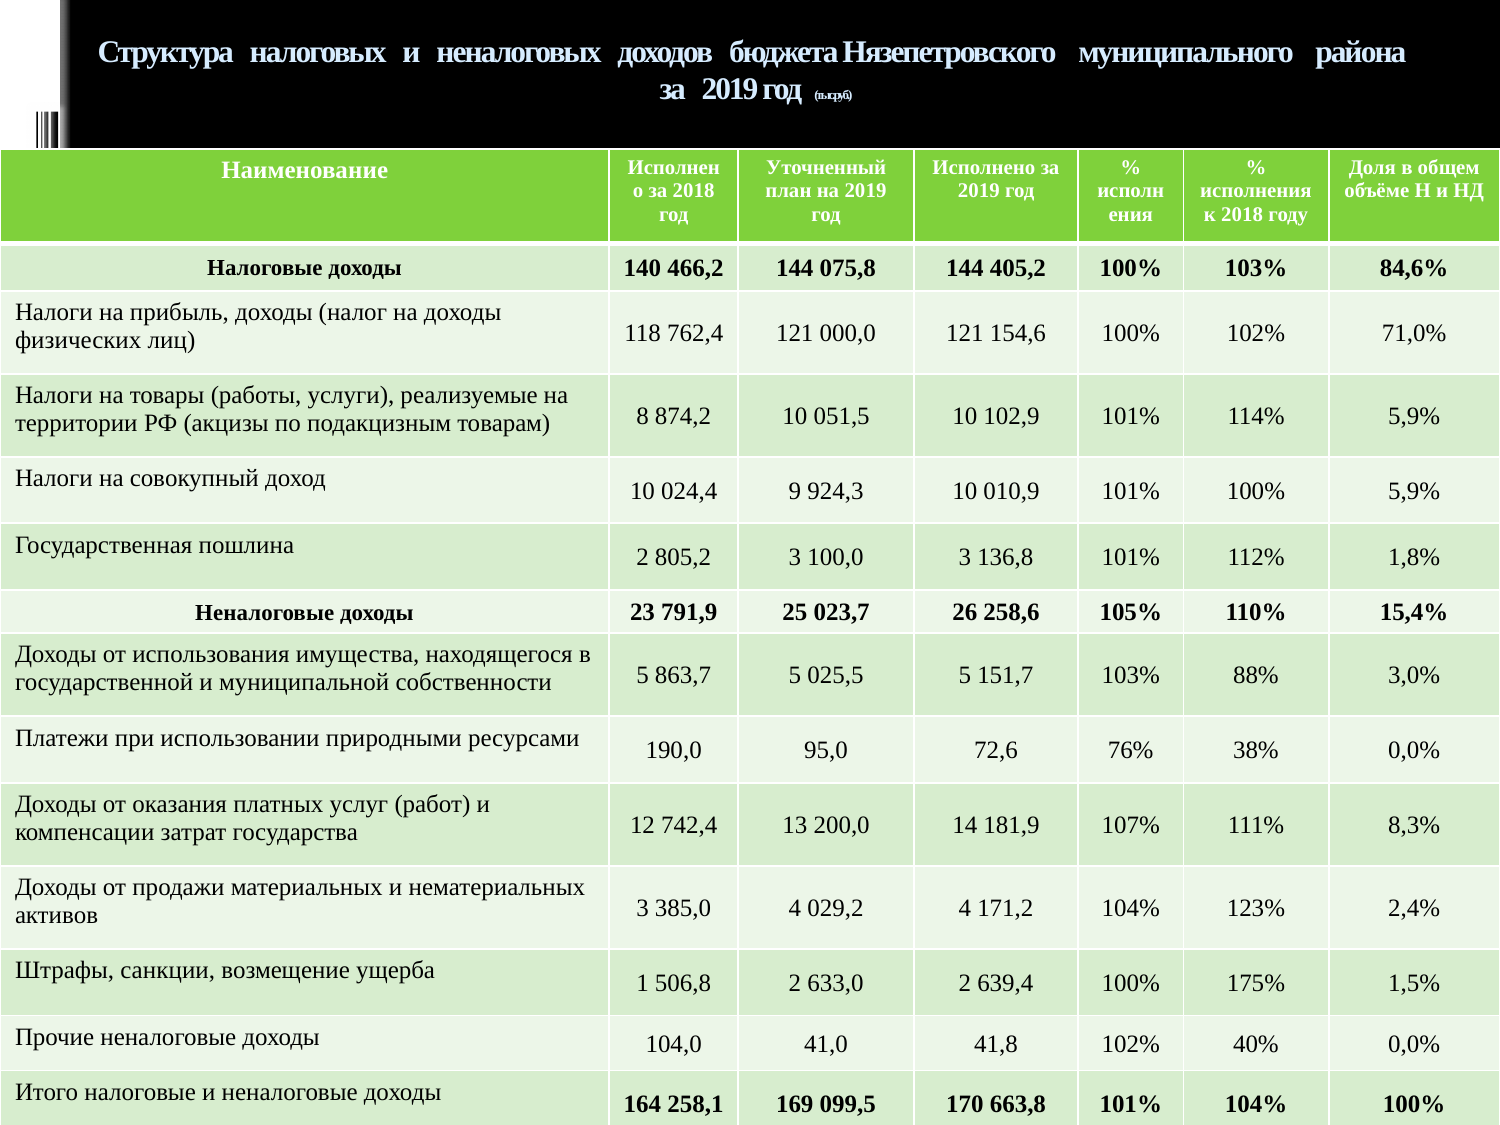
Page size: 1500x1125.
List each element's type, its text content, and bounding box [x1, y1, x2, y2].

table_cell 4 171,2 [915, 867, 1077, 948]
table_cell Налоговые доходы [1, 246, 608, 290]
table_cell 0,0% [1330, 1016, 1499, 1070]
table_cell 3 385,0 [610, 867, 737, 948]
table_cell 10 051,5 [739, 375, 913, 456]
table_cell 100% [1079, 292, 1183, 373]
table_cell 4 029,2 [739, 867, 913, 948]
table_cell 110% [1184, 591, 1328, 632]
table_cell Государственная пошлина [1, 524, 608, 589]
table_cell 101% [1079, 458, 1183, 522]
table_cell 41,0 [739, 1016, 913, 1070]
table_cell 14 181,9 [915, 784, 1077, 865]
table_cell 13 200,0 [739, 784, 913, 865]
table_header Уточненный план на 2019 год [739, 150, 913, 241]
table_cell 5,9% [1330, 458, 1499, 522]
table_cell Налоги на совокупный доход [1, 458, 608, 522]
table_header Доля в общем объёме Н и НД [1330, 150, 1499, 241]
table_cell 8,3% [1330, 784, 1499, 865]
table_header Исполнено за 2018 год [610, 150, 737, 241]
table_cell 112% [1184, 524, 1328, 589]
table_cell 41,8 [915, 1016, 1077, 1070]
table_cell 169 099,5 [739, 1071, 913, 1125]
table_cell Штрафы, санкции, возмещение ущерба [1, 950, 608, 1015]
table_cell 190,0 [610, 717, 737, 782]
table_cell 10 024,4 [610, 458, 737, 522]
table_header % исполнения к 2018 году [1184, 150, 1328, 241]
table_cell 26 258,6 [915, 591, 1077, 632]
table_cell 101% [1079, 524, 1183, 589]
table_cell 5 025,5 [739, 634, 913, 715]
table_cell 105% [1079, 591, 1183, 632]
title Структура налоговых и неналоговых доходов бюджета Нязепетровского муниципального района за 2019 год (тыс.руб.) [82, 23, 1420, 115]
table_cell Доходы от использования имущества, находящегося в государственной и муниципальной собственности [1, 634, 608, 715]
table_cell 144 075,8 [739, 246, 913, 290]
table_cell 1 506,8 [610, 950, 737, 1015]
table_cell 104% [1079, 867, 1183, 948]
table_cell Доходы от продажи материальных и нематериальных активов [1, 867, 608, 948]
table_cell 118 762,4 [610, 292, 737, 373]
table_cell 95,0 [739, 717, 913, 782]
table_cell 15,4% [1330, 591, 1499, 632]
table_cell 5,9% [1330, 375, 1499, 456]
table_cell 3,0% [1330, 634, 1499, 715]
table_cell 107% [1079, 784, 1183, 865]
table_cell 104,0 [610, 1016, 737, 1070]
table_cell 25 023,7 [739, 591, 913, 632]
table_cell Налоги на товары (работы, услуги), реализуемые на территории РФ (акцизы по подакцизным товарам) [1, 375, 608, 456]
table_cell 2 639,4 [915, 950, 1077, 1015]
table_cell 104% [1184, 1071, 1328, 1125]
table_cell 40% [1184, 1016, 1328, 1070]
table_cell 1,5% [1330, 950, 1499, 1015]
table_cell 84,6% [1330, 246, 1499, 290]
table_cell Неналоговые доходы [1, 591, 608, 632]
table_cell 12 742,4 [610, 784, 737, 865]
table_header % исполнения [1079, 150, 1183, 241]
table_cell 101% [1079, 1071, 1183, 1125]
table_cell 2 805,2 [610, 524, 737, 589]
table_cell 103% [1184, 246, 1328, 290]
table_cell 3 100,0 [739, 524, 913, 589]
table_cell 100% [1079, 950, 1183, 1015]
table_cell 2,4% [1330, 867, 1499, 948]
table_cell 144 405,2 [915, 246, 1077, 290]
table_cell 2 633,0 [739, 950, 913, 1015]
table_cell 0,0% [1330, 717, 1499, 782]
table_cell 121 154,6 [915, 292, 1077, 373]
table_cell 111% [1184, 784, 1328, 865]
table_cell Итого налоговые и неналоговые доходы [1, 1071, 608, 1125]
table_cell 23 791,9 [610, 591, 737, 632]
table_cell 10 102,9 [915, 375, 1077, 456]
table_cell 5 863,7 [610, 634, 737, 715]
table_cell 170 663,8 [915, 1071, 1077, 1125]
table_cell 123% [1184, 867, 1328, 948]
table_cell 121 000,0 [739, 292, 913, 373]
table_cell 88% [1184, 634, 1328, 715]
table_cell 164 258,1 [610, 1071, 737, 1125]
table_cell 114% [1184, 375, 1328, 456]
table_cell 102% [1079, 1016, 1183, 1070]
table_cell 8 874,2 [610, 375, 737, 456]
table_cell Прочие неналоговые доходы [1, 1016, 608, 1070]
table_cell 72,6 [915, 717, 1077, 782]
table_cell 101% [1079, 375, 1183, 456]
table_cell 9 924,3 [739, 458, 913, 522]
table_cell 10 010,9 [915, 458, 1077, 522]
table_cell 3 136,8 [915, 524, 1077, 589]
table_cell 140 466,2 [610, 246, 737, 290]
table_cell 5 151,7 [915, 634, 1077, 715]
table_cell 100% [1184, 458, 1328, 522]
table_cell 1,8% [1330, 524, 1499, 589]
table_cell 100% [1079, 246, 1183, 290]
table_cell Платежи при использовании природными ресурсами [1, 717, 608, 782]
table_cell 103% [1079, 634, 1183, 715]
table_cell Доходы от оказания платных услуг (работ) и компенсации затрат государства [1, 784, 608, 865]
table_cell 100% [1330, 1071, 1499, 1125]
table_cell 71,0% [1330, 292, 1499, 373]
table_cell 38% [1184, 717, 1328, 782]
table_header Наименование [1, 150, 608, 241]
table_cell 76% [1079, 717, 1183, 782]
table_cell Налоги на прибыль, доходы (налог на доходы физических лиц) [1, 292, 608, 373]
table_header Исполнено за 2019 год [915, 150, 1077, 241]
table_cell 175% [1184, 950, 1328, 1015]
table_cell 102% [1184, 292, 1328, 373]
